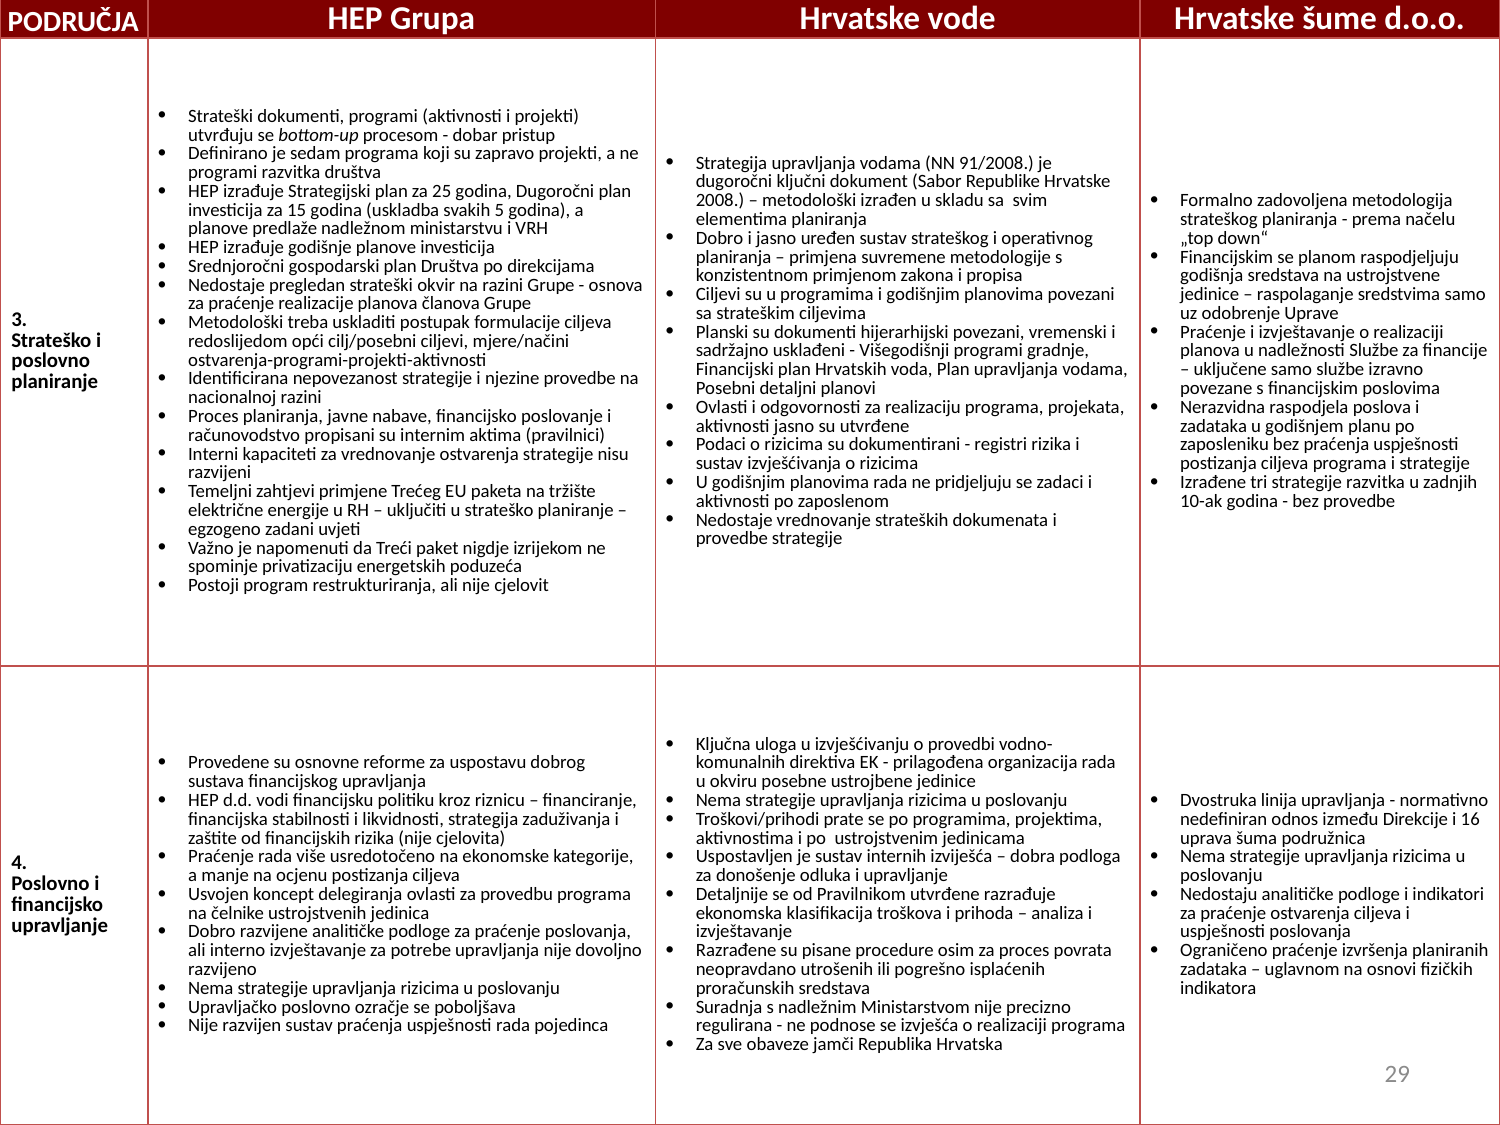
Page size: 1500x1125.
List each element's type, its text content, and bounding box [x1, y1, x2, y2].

table_cell Strateški dokumenti, programi (aktivnosti i projekti) utvrđuju se bottom-up procesom - dobar pristup Definirano je sedam programa koji su zapravo projekti, a ne programi razvitka društva HEP izrađuje Strategijski plan za 25 godina, Dugoročni plan investicija za 15 godina (uskladba svakih 5 godina), a planove predlaže nadležnom ministarstvu i VRH HEP izrađuje godišnje planove investicija Srednjoročni gospodarski plan Društva po direkcijama Nedostaje pregledan strateški okvir na razini Grupe - osnova za praćenje realizacije planova članova Grupe Metodološki treba uskladiti postupak formulacije ciljeva redoslijedom opći cilj/posebni ciljevi, mjere/načini ostvarenja-programi-projekti-aktivnosti Identificirana nepovezanost strategije i njezine provedbe na nacionalnoj razini Proces planiranja, javne nabave, financijsko poslovanje i računovodstvo propisani su internim aktima (pravilnici) Interni kapaciteti za vrednovanje ostvarenja strategije nisu razvijeni Temeljni zahtjevi primjene Trećeg EU paketa na tržište električne energije u RH – uključiti u strateško planiranje – egzogeno zadani uvjeti Važno je napomenuti da Treći paket nigdje izrijekom ne spominje privatizaciju energetskih poduzeća Postoji program restrukturiranja, ali nije cjelovit [149, 39, 655, 665]
table_header Hrvatske šume d.o.o. [1141, 0, 1499, 37]
table_header Hrvatske vode [656, 0, 1139, 37]
table_cell Ključna uloga u izvješćivanju o provedbi vodno-komunalnih direktiva EK - prilagođena organizacija rada u okviru posebne ustrojbene jedinice Nema strategije upravljanja rizicima u poslovanju Troškovi/prihodi prate se po programima, projektima, aktivnostima i po ustrojstvenim jedinicama Uspostavljen je sustav internih izviješća – dobra podloga za donošenje odluka i upravljanje Detaljnije se od Pravilnikom utvrđene razrađuje ekonomska klasifikacija troškova i prihoda – analiza i izvještavanje Razrađene su pisane procedure osim za proces povrata neopravdano utrošenih ili pogrešno isplaćenih proračunskih sredstava Suradnja s nadležnim Ministarstvom nije precizno regulirana - ne podnose se izvješća o realizaciji programa Za sve obaveze jamči Republika Hrvatska [656, 667, 1139, 1124]
table_header PODRUČJA [1, 0, 147, 37]
table_cell 4. Poslovno i financijsko upravljanje [1, 667, 147, 1124]
table_cell Dvostruka linija upravljanja - normativno nedefiniran odnos između Direkcije i 16 uprava šuma podružnica Nema strategije upravljanja rizicima u poslovanju Nedostaju analitičke podloge i indikatori za praćenje ostvarenja ciljeva i uspješnosti poslovanja Ograničeno praćenje izvršenja planiranih zadataka – uglavnom na osnovi fizičkih indikatora [1141, 667, 1499, 1124]
table_cell Strategija upravljanja vodama (NN 91/2008.) je dugoročni ključni dokument (Sabor Republike Hrvatske 2008.) – metodološki izrađen u skladu sa svim elementima planiranja Dobro i jasno uređen sustav strateškog i operativnog planiranja – primjena suvremene metodologije s konzistentnom primjenom zakona i propisa Ciljevi su u programima i godišnjim planovima povezani sa strateškim ciljevima Planski su dokumenti hijerarhijski povezani, vremenski i sadržajno usklađeni - Višegodišnji programi gradnje, Financijski plan Hrvatskih voda, Plan upravljanja vodama, Posebni detaljni planovi Ovlasti i odgovornosti za realizaciju programa, projekata, aktivnosti jasno su utvrđene Podaci o rizicima su dokumentirani - registri rizika i sustav izvješćivanja o rizicima U godišnjim planovima rada ne pridjeljuju se zadaci i aktivnosti po zaposlenom Nedostaje vrednovanje strateških dokumenata i provedbe strategije [656, 39, 1139, 665]
table_cell Formalno zadovoljena metodologija strateškog planiranja - prema načelu „top down“ Financijskim se planom raspodjeljuju godišnja sredstava na ustrojstvene jedinice – raspolaganje sredstvima samo uz odobrenje Uprave Praćenje i izvještavanje o realizaciji planova u nadležnosti Službe za financije – uključene samo službe izravno povezane s financijskim poslovima Nerazvidna raspodjela poslova i zadataka u godišnjem planu po zaposleniku bez praćenja uspješnosti postizanja ciljeva programa i strategije Izrađene tri strategije razvitka u zadnjih 10-ak godina - bez provedbe [1141, 39, 1499, 665]
table_header HEP Grupa [149, 0, 655, 37]
table_cell 3. Strateško i poslovno planiranje [1, 39, 147, 665]
table_cell Provedene su osnovne reforme za uspostavu dobrog sustava financijskog upravljanja HEP d.d. vodi financijsku politiku kroz riznicu – financiranje, financijska stabilnosti i likvidnosti, strategija zaduživanja i zaštite od financijskih rizika (nije cjelovita) Praćenje rada više usredotočeno na ekonomske kategorije, a manje na ocjenu postizanja ciljeva Usvojen koncept delegiranja ovlasti za provedbu programa na čelnike ustrojstvenih jedinica Dobro razvijene analitičke podloge za praćenje poslovanja, ali interno izvještavanje za potrebe upravljanja nije dovoljno razvijeno Nema strategije upravljanja rizicima u poslovanju Upravljačko poslovno ozračje se poboljšava Nije razvijen sustav praćenja uspješnosti rada pojedinca [149, 667, 655, 1124]
